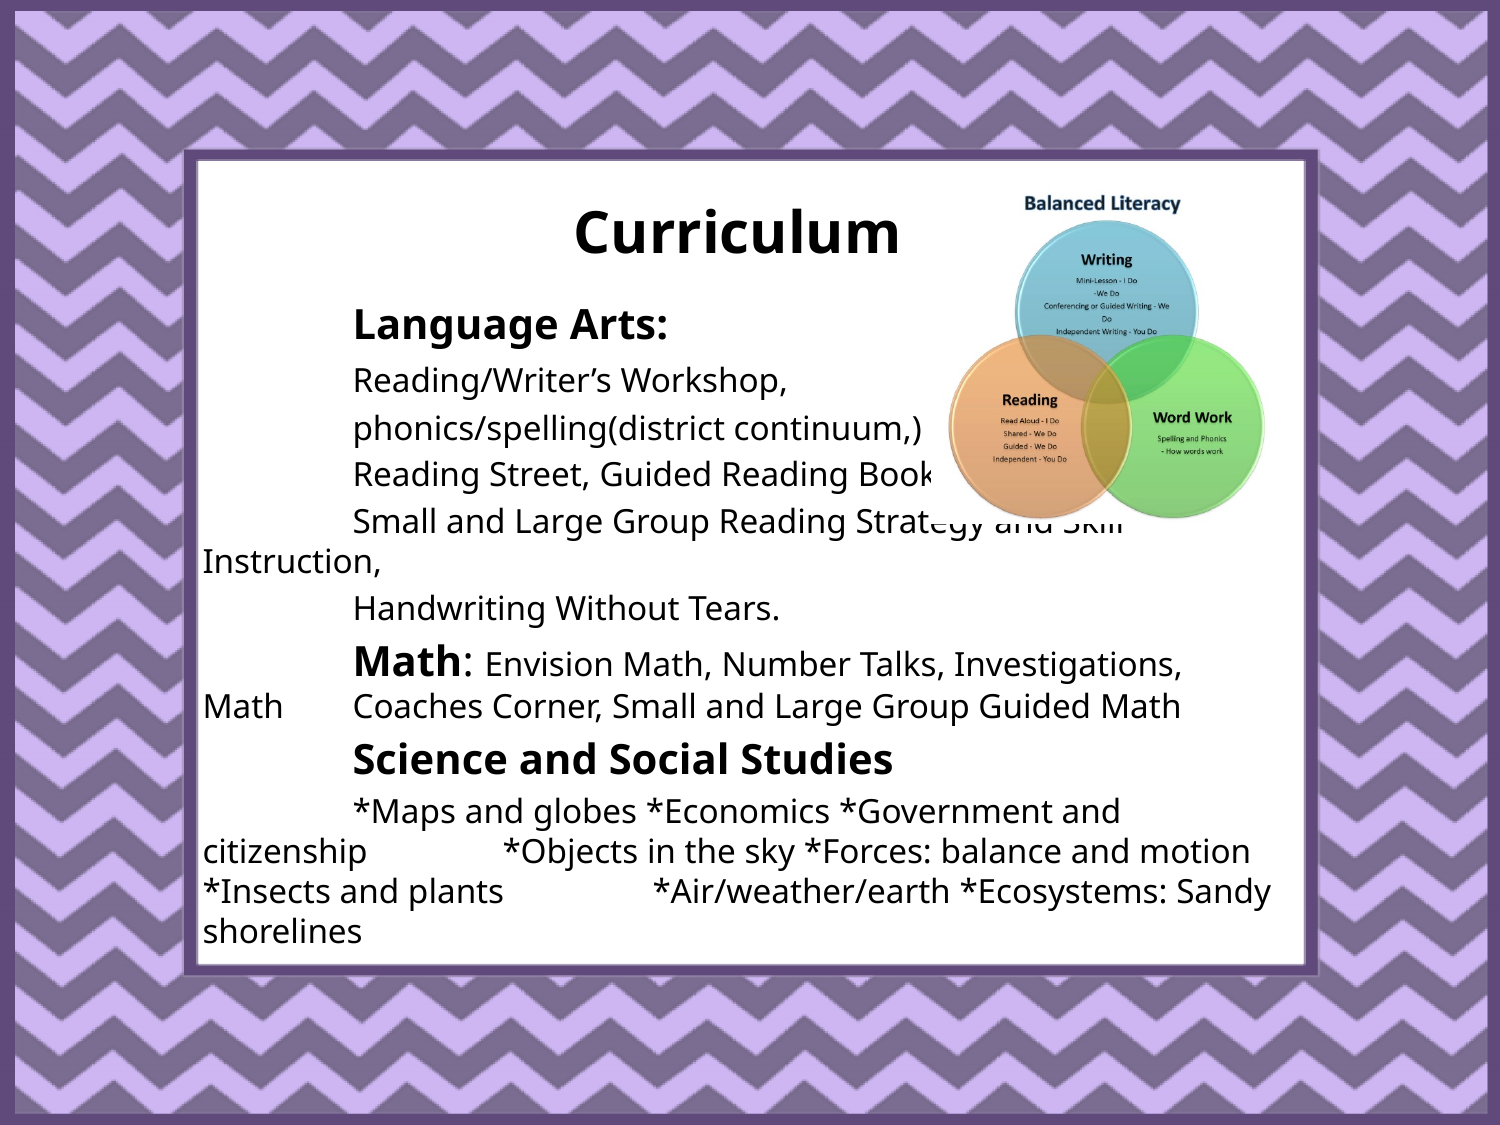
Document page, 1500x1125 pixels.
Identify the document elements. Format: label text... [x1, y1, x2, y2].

picture [0, 0, 1500, 1125]
text_box Curriculum [437, 187, 926, 273]
list Language Arts: Reading/Writer’s Workshop, phonics/spelling(district continuum,) Reading Street, Guided Reading Books, Small and Large Group Reading Strategy and Skill Instruction, Handwriting Without Tears. Math: Envision Math, Number Talks, Investigations, Math Coaches Corner, Small and Large Group Guided Math Science and Social Studies *Maps and globes *Economics *Government and citizenship *Objects in the sky *Forces: balance and motion *Insects and plants *Air/weather/earth *Ecosystems: Sandy shorelines [187, 231, 1288, 952]
